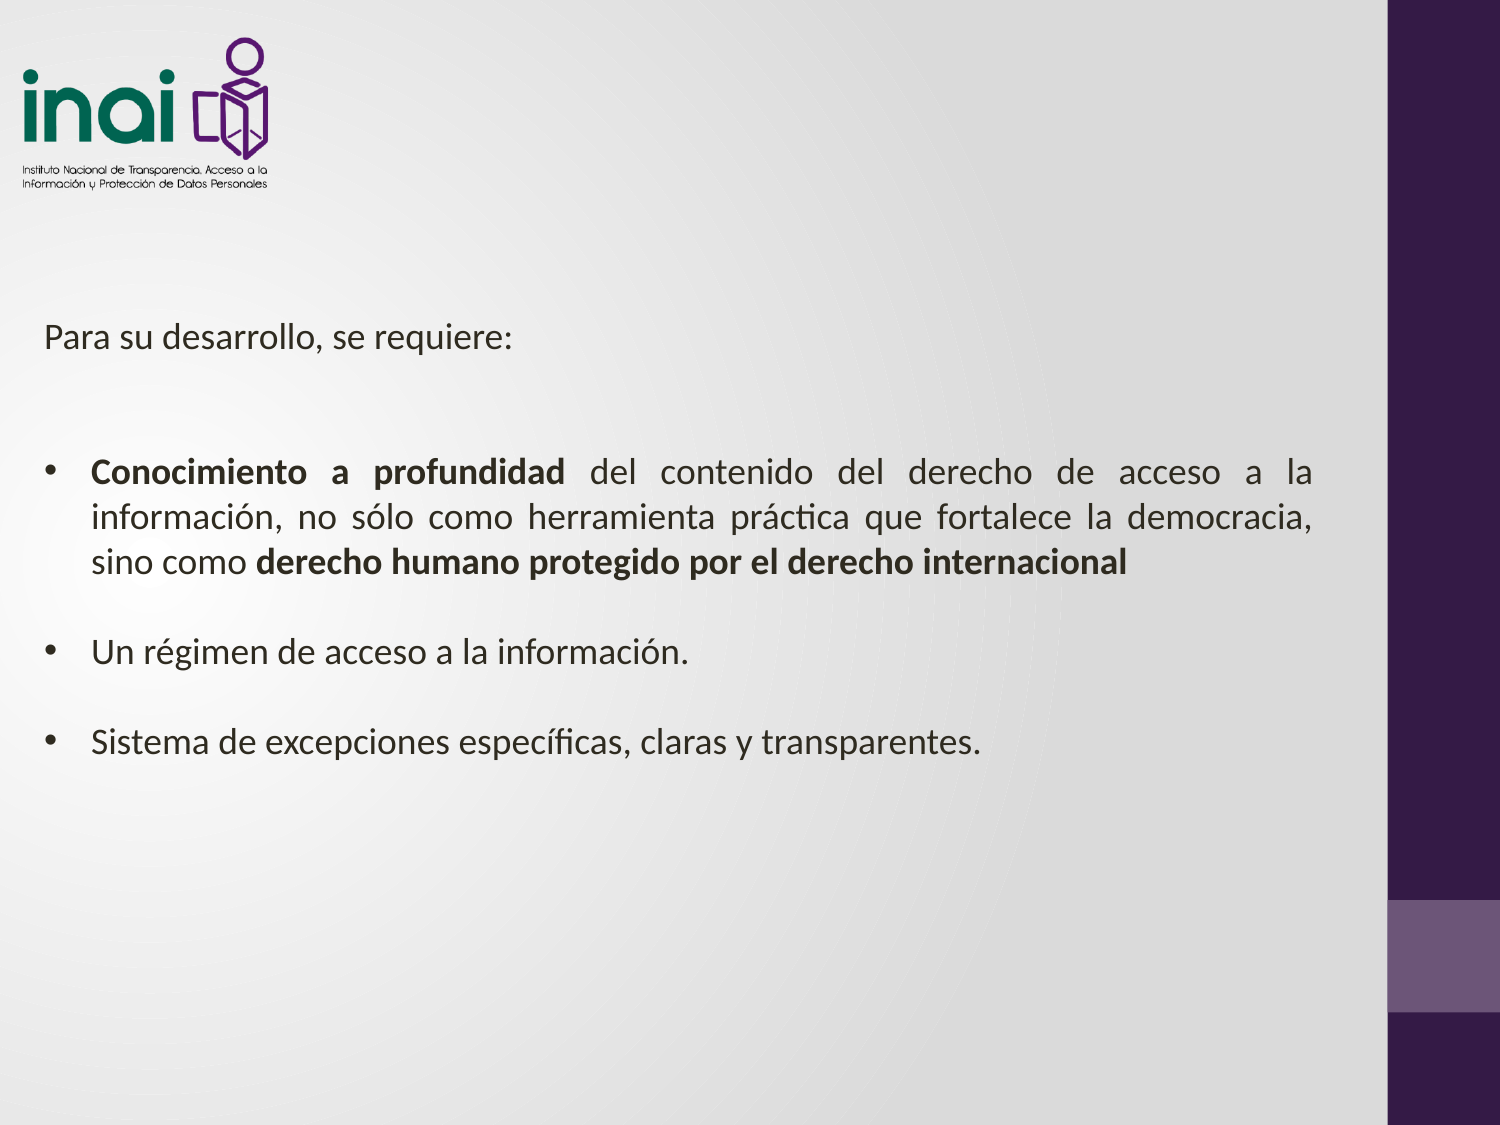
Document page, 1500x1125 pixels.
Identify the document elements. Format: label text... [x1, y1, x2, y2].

picture [0, 1, 291, 227]
text_box Para su desarrollo, se requiere: Conocimiento a profundidad del contenido del derecho de acceso a la información, no sólo como herramienta práctica que fortalece la democracia, sino como derecho humano protegido por el derecho internacional Un régimen de acceso a la información. Sistema de excepciones específicas, claras y transparentes. [29, 304, 1329, 770]
